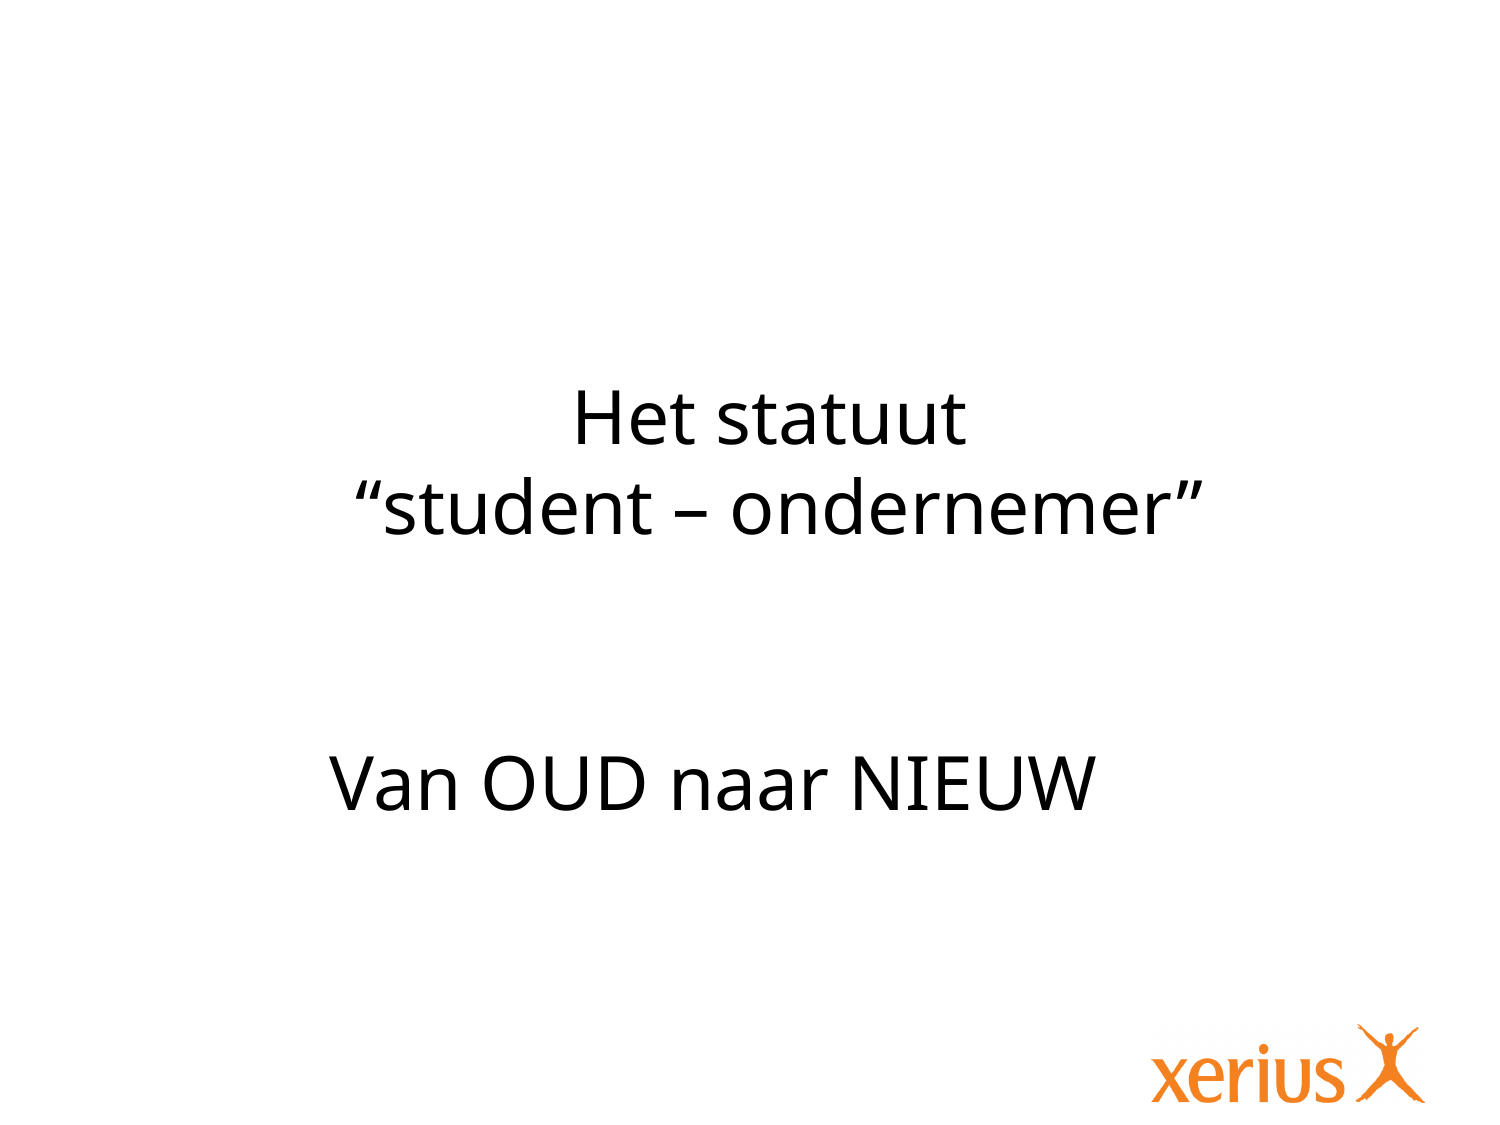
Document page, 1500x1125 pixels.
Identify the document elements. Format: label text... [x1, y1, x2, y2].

picture [1151, 1024, 1425, 1103]
subtitle Het statuut “student – ondernemer” Van OUD naar NIEUW [112, 361, 1447, 925]
